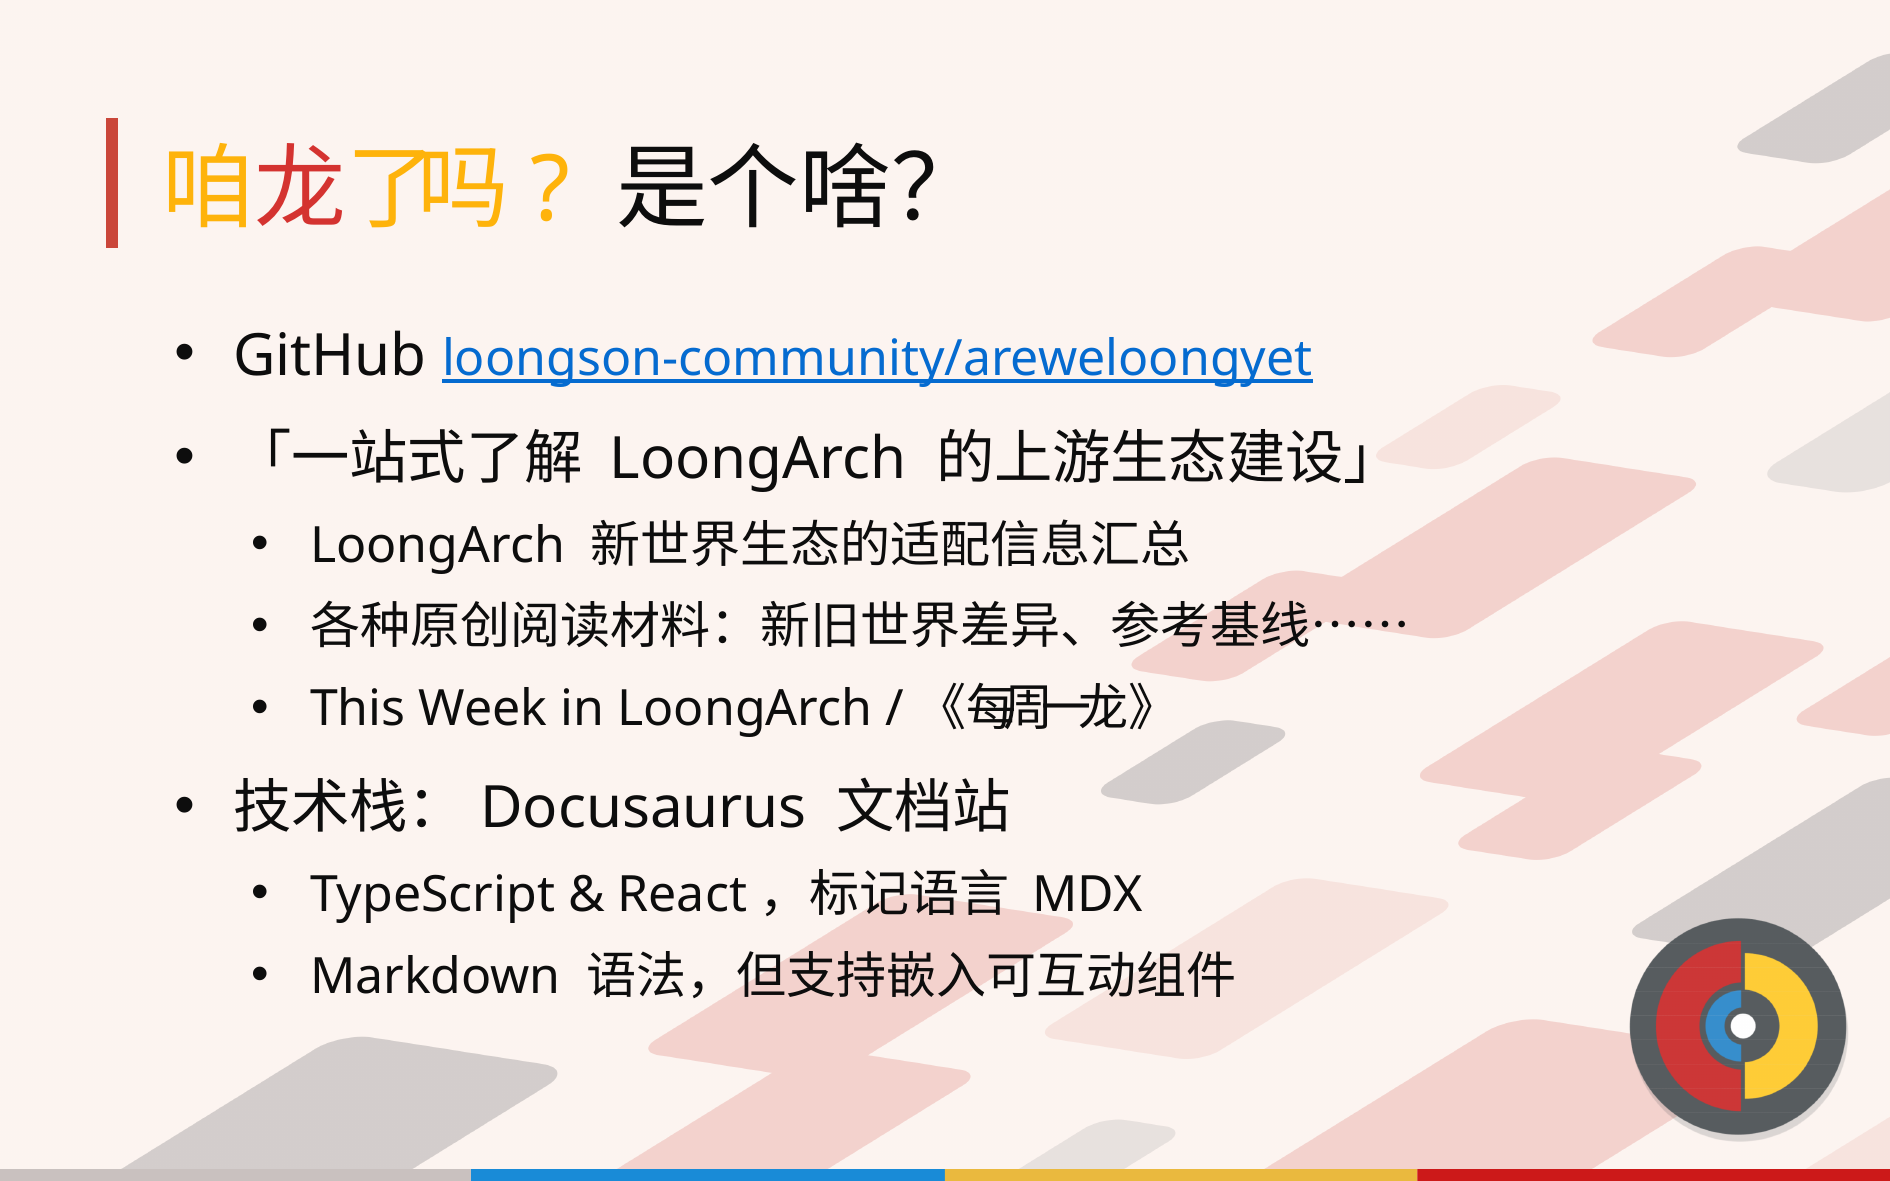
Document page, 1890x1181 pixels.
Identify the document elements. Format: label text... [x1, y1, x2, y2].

title 咱龙了吗? 是个啥？ [147, 118, 1725, 248]
list GitHub loongson-community/areweloongyet 「一站式了解 LoongArch 的上游生态建设」 LoongArch 新世界生态的适配信息汇总 各种原创阅读材料：新旧世界差异、参考基线…… This Week in LoongArch /《每周一龙》 技术栈：Docusaurus 文档站 TypeScript & React，标记语言 MDX Markdown 语法，但支持嵌入可互动组件 [147, 295, 1542, 1034]
